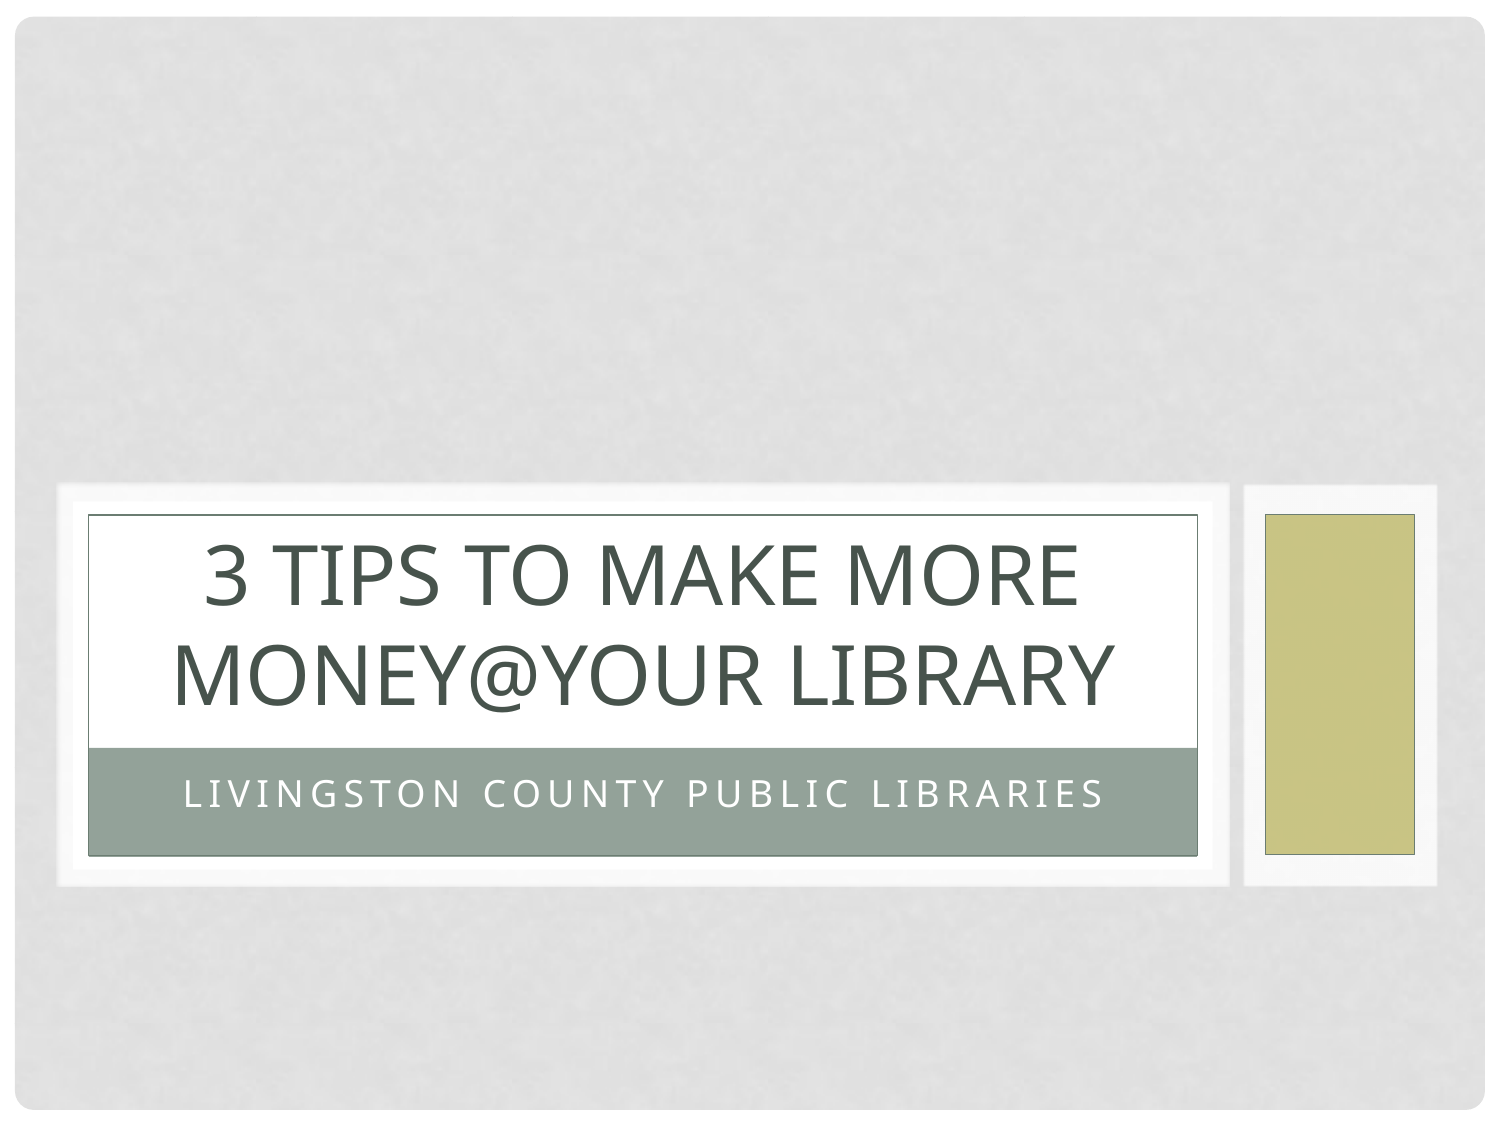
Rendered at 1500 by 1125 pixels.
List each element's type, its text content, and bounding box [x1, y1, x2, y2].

subtitle LIVINGSTON County public libraries [105, 762, 1181, 838]
title 3 Tips to make more money@YOUR LIBRARY [99, 529, 1187, 730]
